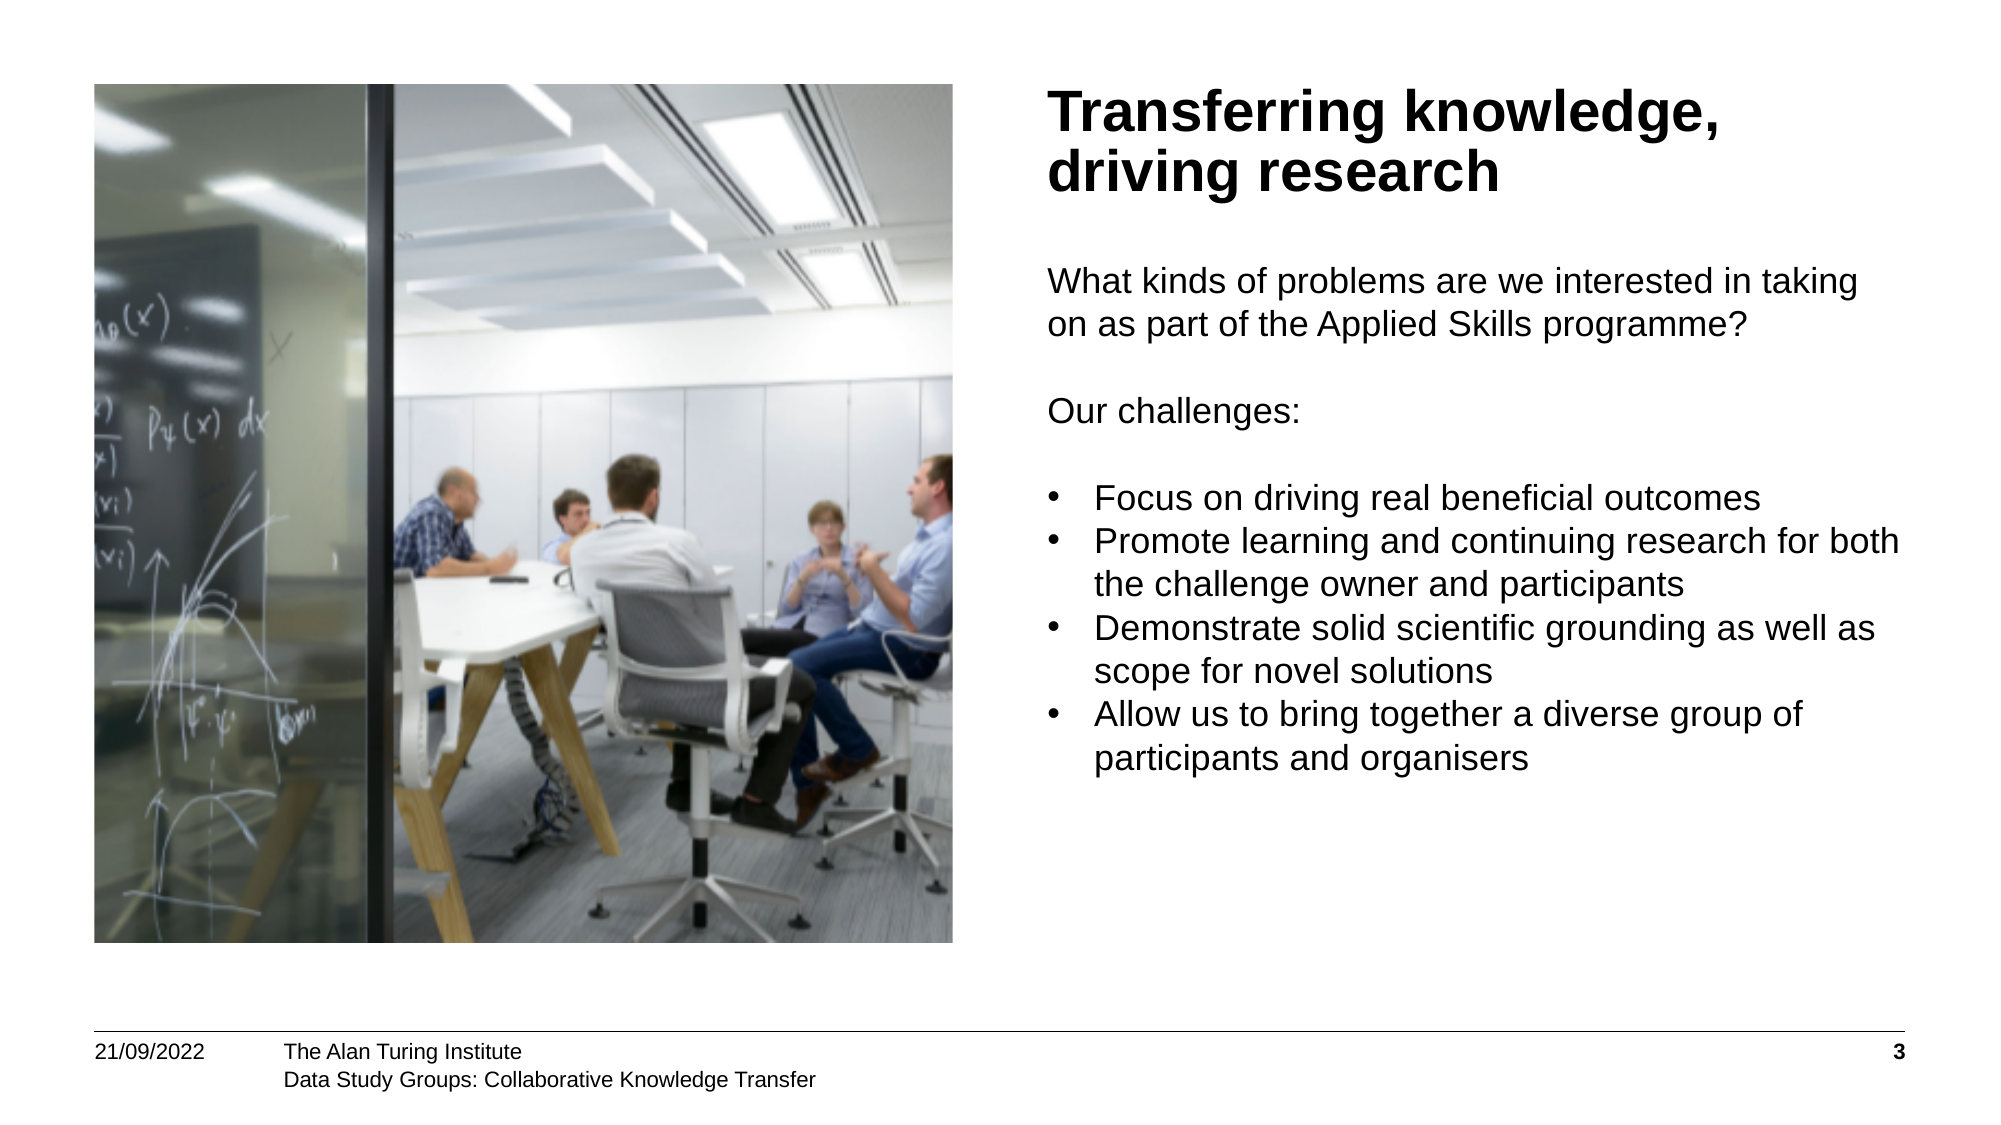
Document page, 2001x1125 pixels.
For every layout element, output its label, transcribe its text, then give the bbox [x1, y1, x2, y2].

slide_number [94, 1033, 276, 1065]
title Transferring knowledge, driving research [1047, 84, 1906, 187]
picture [94, 83, 953, 943]
footer Data Study Groups: Collaborative Knowledge Transfer [283, 1060, 1465, 1093]
list What kinds of problems are we interested in taking on as part of the Applied Skills programme? Our challenges: Focus on driving real beneficial outcomes Promote learning and continuing research for both the challenge owner and participants Demonstrate solid scientific grounding as well as scope for novel solutions Allow us to bring together a diverse group of participants and organisers [1047, 257, 1906, 966]
slide_number 3 [1787, 1033, 1906, 1065]
